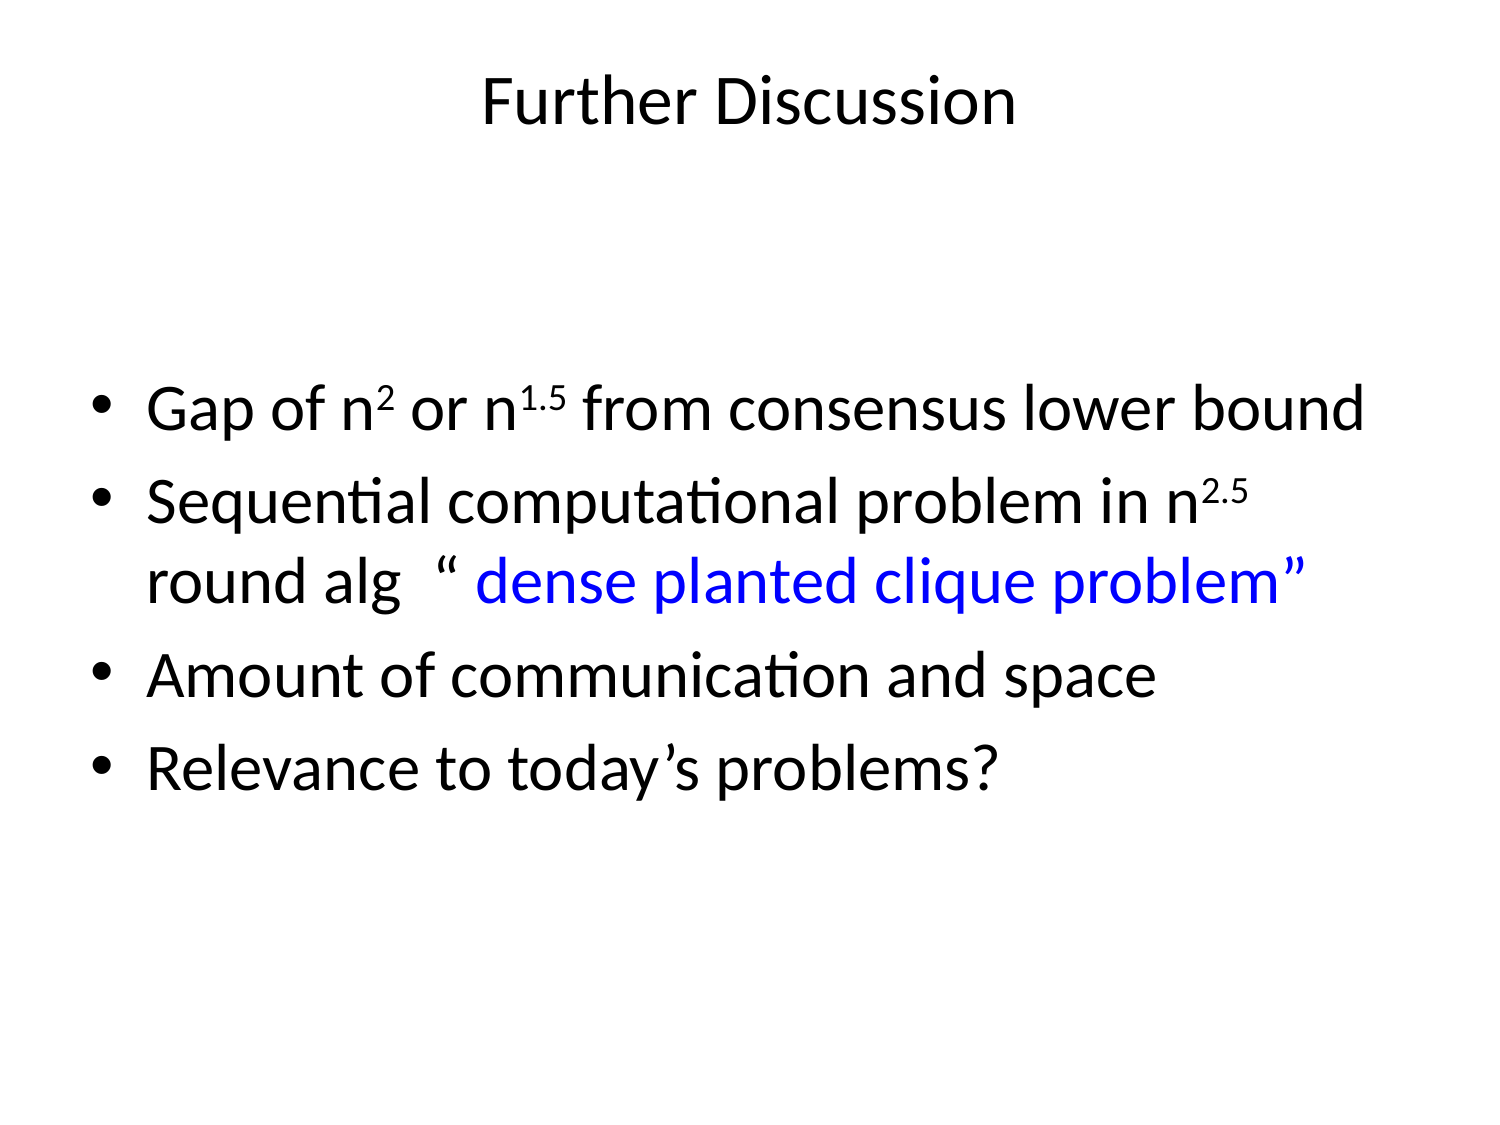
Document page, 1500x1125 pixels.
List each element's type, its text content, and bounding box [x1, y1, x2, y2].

title Further Discussion [75, 45, 1425, 233]
list Gap of n2 or n1.5 from consensus lower bound Sequential computational problem in n2.5 round alg “ dense planted clique problem” Amount of communication and space Relevance to today’s problems? [75, 262, 1425, 1005]
